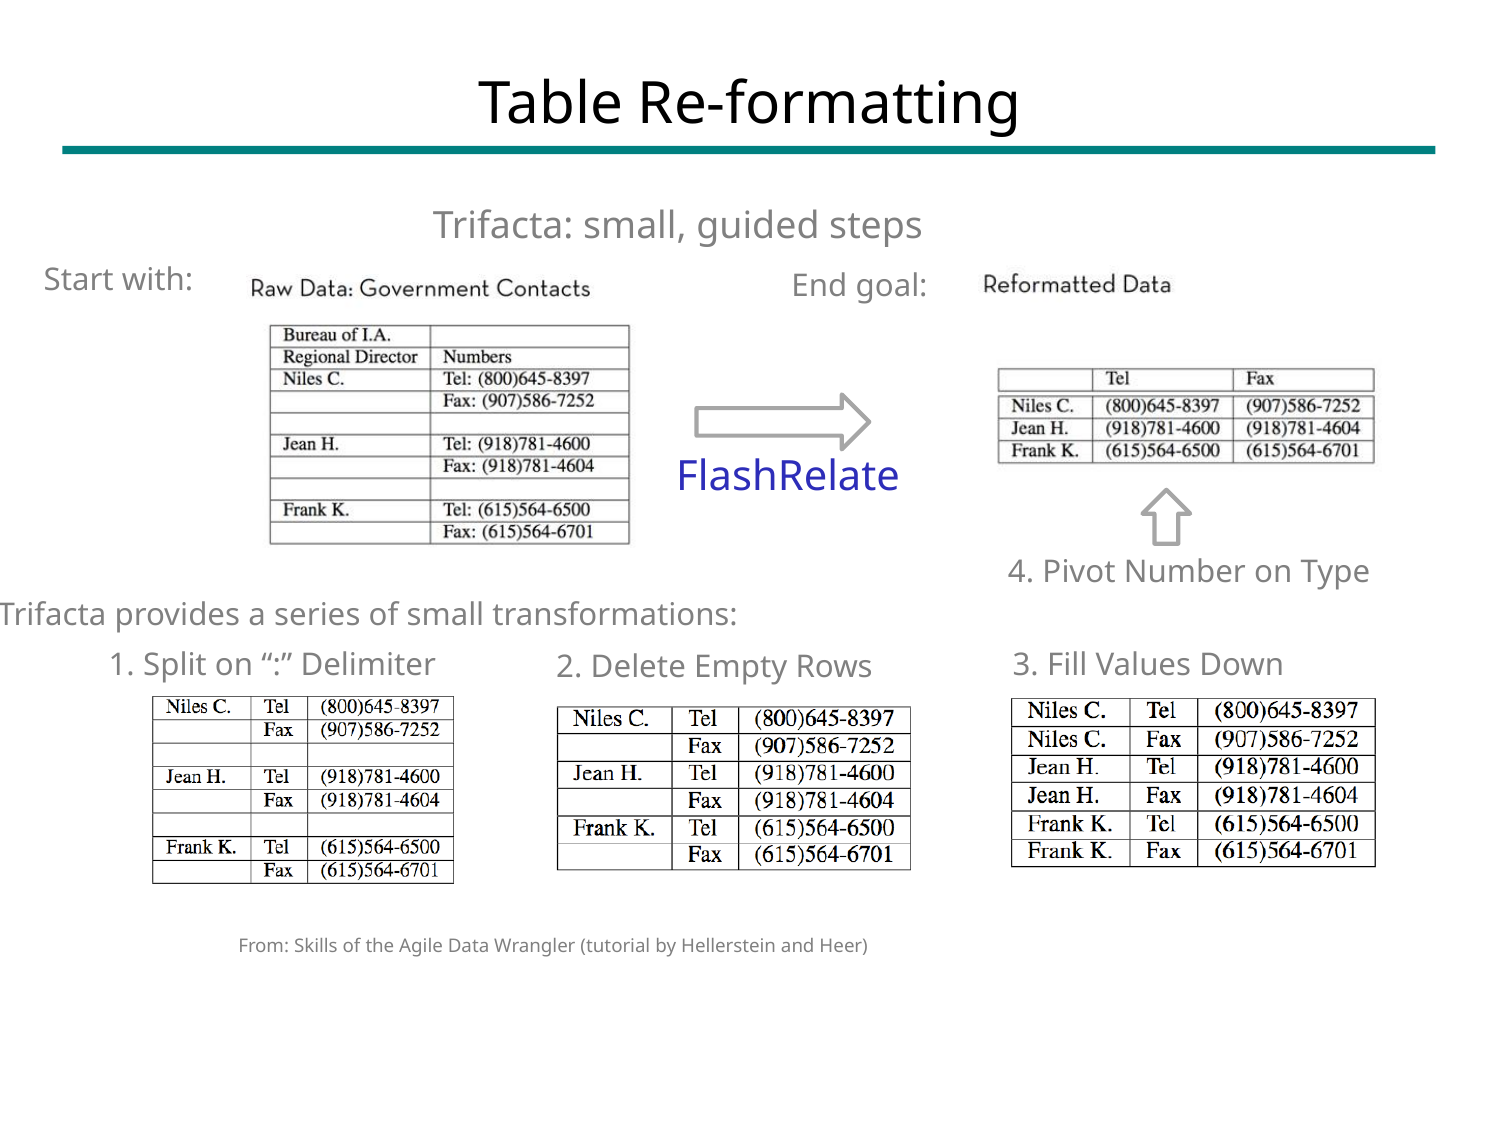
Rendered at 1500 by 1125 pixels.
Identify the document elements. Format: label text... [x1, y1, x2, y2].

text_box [1005, 489, 1374, 597]
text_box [553, 638, 923, 877]
text_box FlashRelate [661, 441, 925, 507]
text_box Start with: [28, 251, 209, 304]
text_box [1007, 636, 1386, 874]
text_box Table Re-formatting [112, 50, 1388, 150]
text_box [107, 636, 460, 888]
text_box [694, 406, 776, 438]
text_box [781, 257, 1404, 475]
text_box Trifacta provides a series of small transformations: [0, 587, 754, 640]
title Trifacta: small, guided steps [35, 187, 1331, 261]
text_box From: Skills of the Agile Data Wrangler (tutorial by Hellerstein and Heer) [223, 926, 883, 965]
picture [245, 274, 651, 555]
